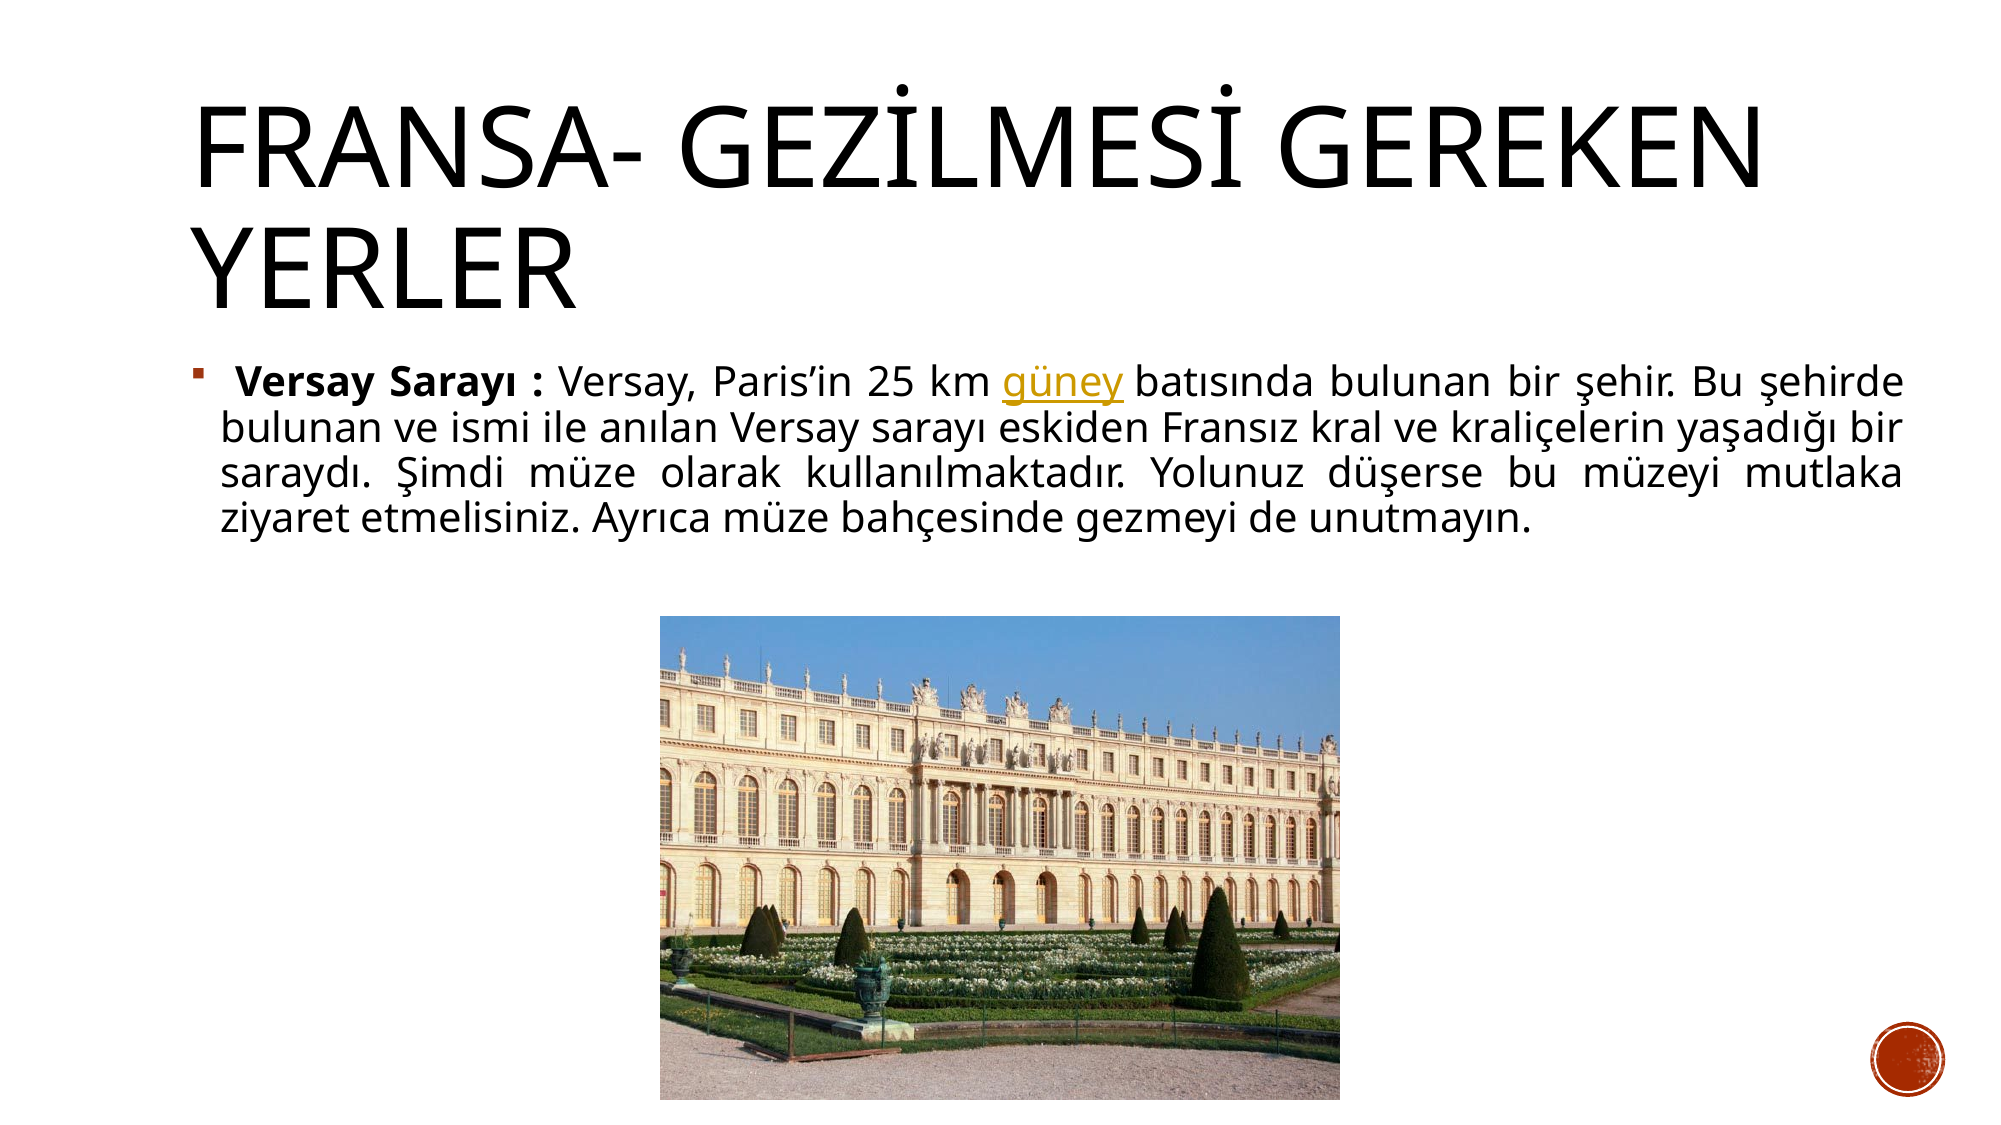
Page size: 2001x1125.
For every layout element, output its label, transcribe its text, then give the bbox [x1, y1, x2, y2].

picture [660, 616, 1340, 1100]
title FRANSA- GEZİLMESİ GEREKEN YERLER [175, 79, 1826, 344]
list Versay Sarayı : Versay, Paris’in 25 km güney batısında bulunan bir şehir. Bu şehirde bulunan ve ismi ile anılan Versay sarayı eskiden Fransız kral ve kraliçelerin yaşadığı bir saraydı. Şimdi müze olarak kullanılmaktadır. Yolunuz düşerse bu müzeyi mutlaka ziyaret etmelisiniz. Ayrıca müze bahçesinde gezmeyi de unutmayın. [175, 348, 1921, 1013]
